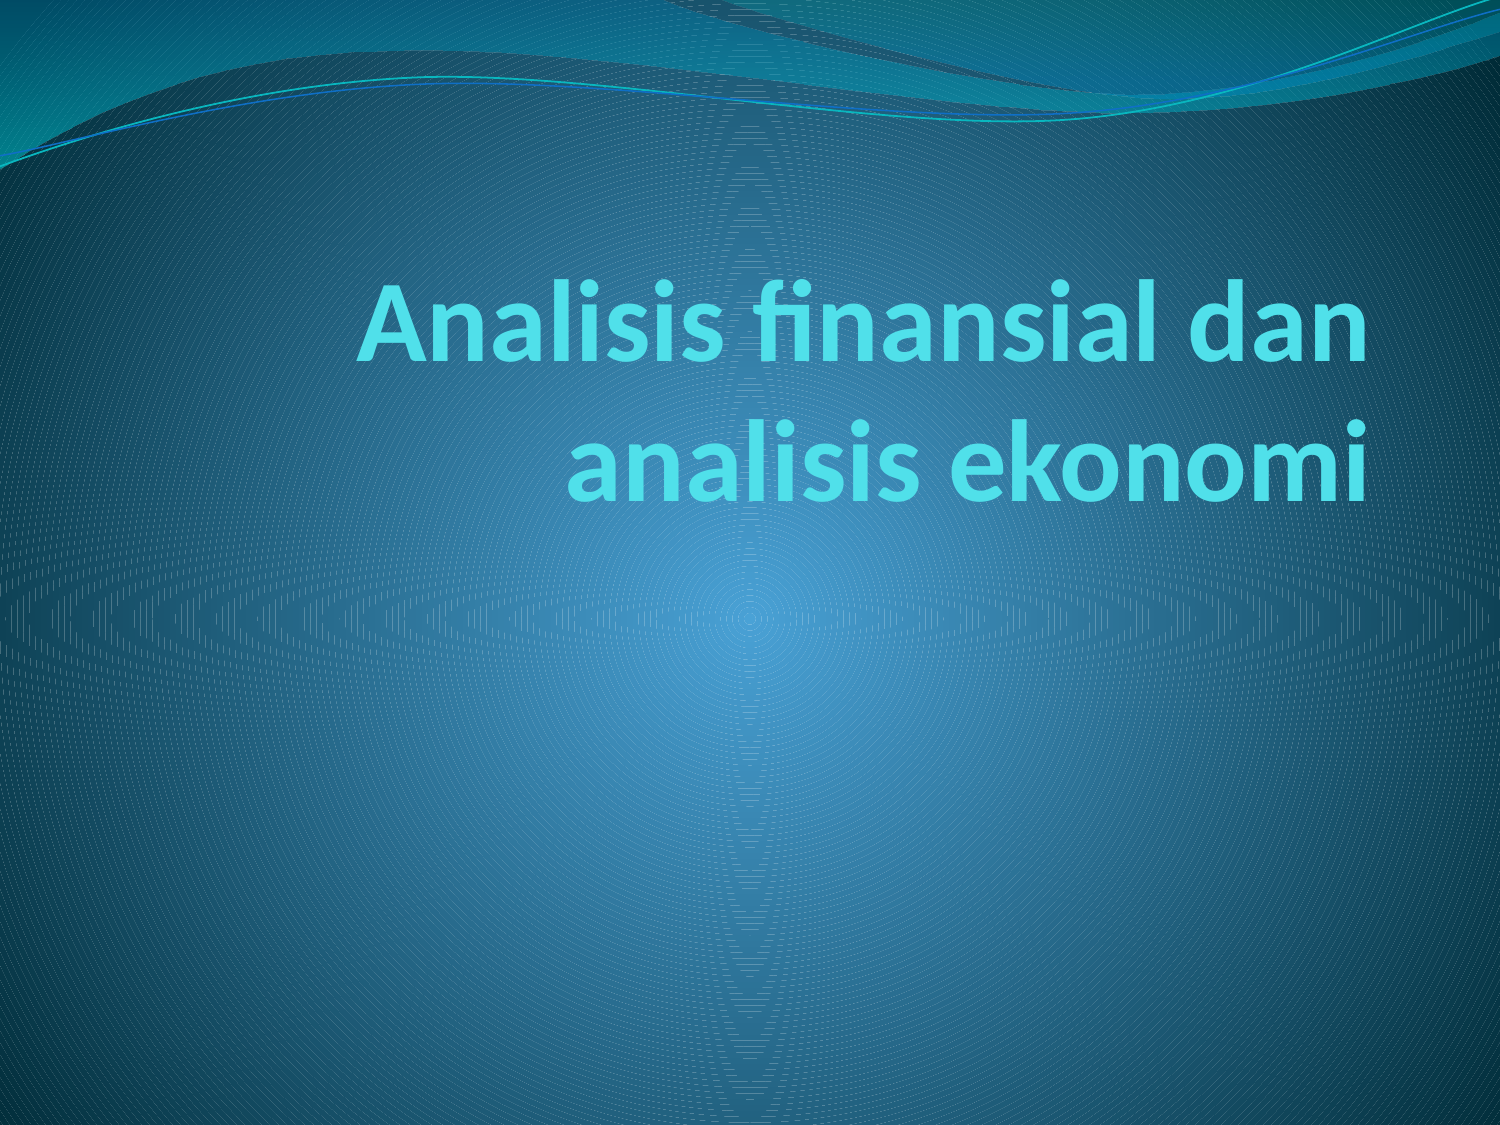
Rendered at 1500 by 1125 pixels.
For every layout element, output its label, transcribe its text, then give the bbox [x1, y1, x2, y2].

title Analisis finansial dan analisis ekonomi [87, 224, 1376, 525]
